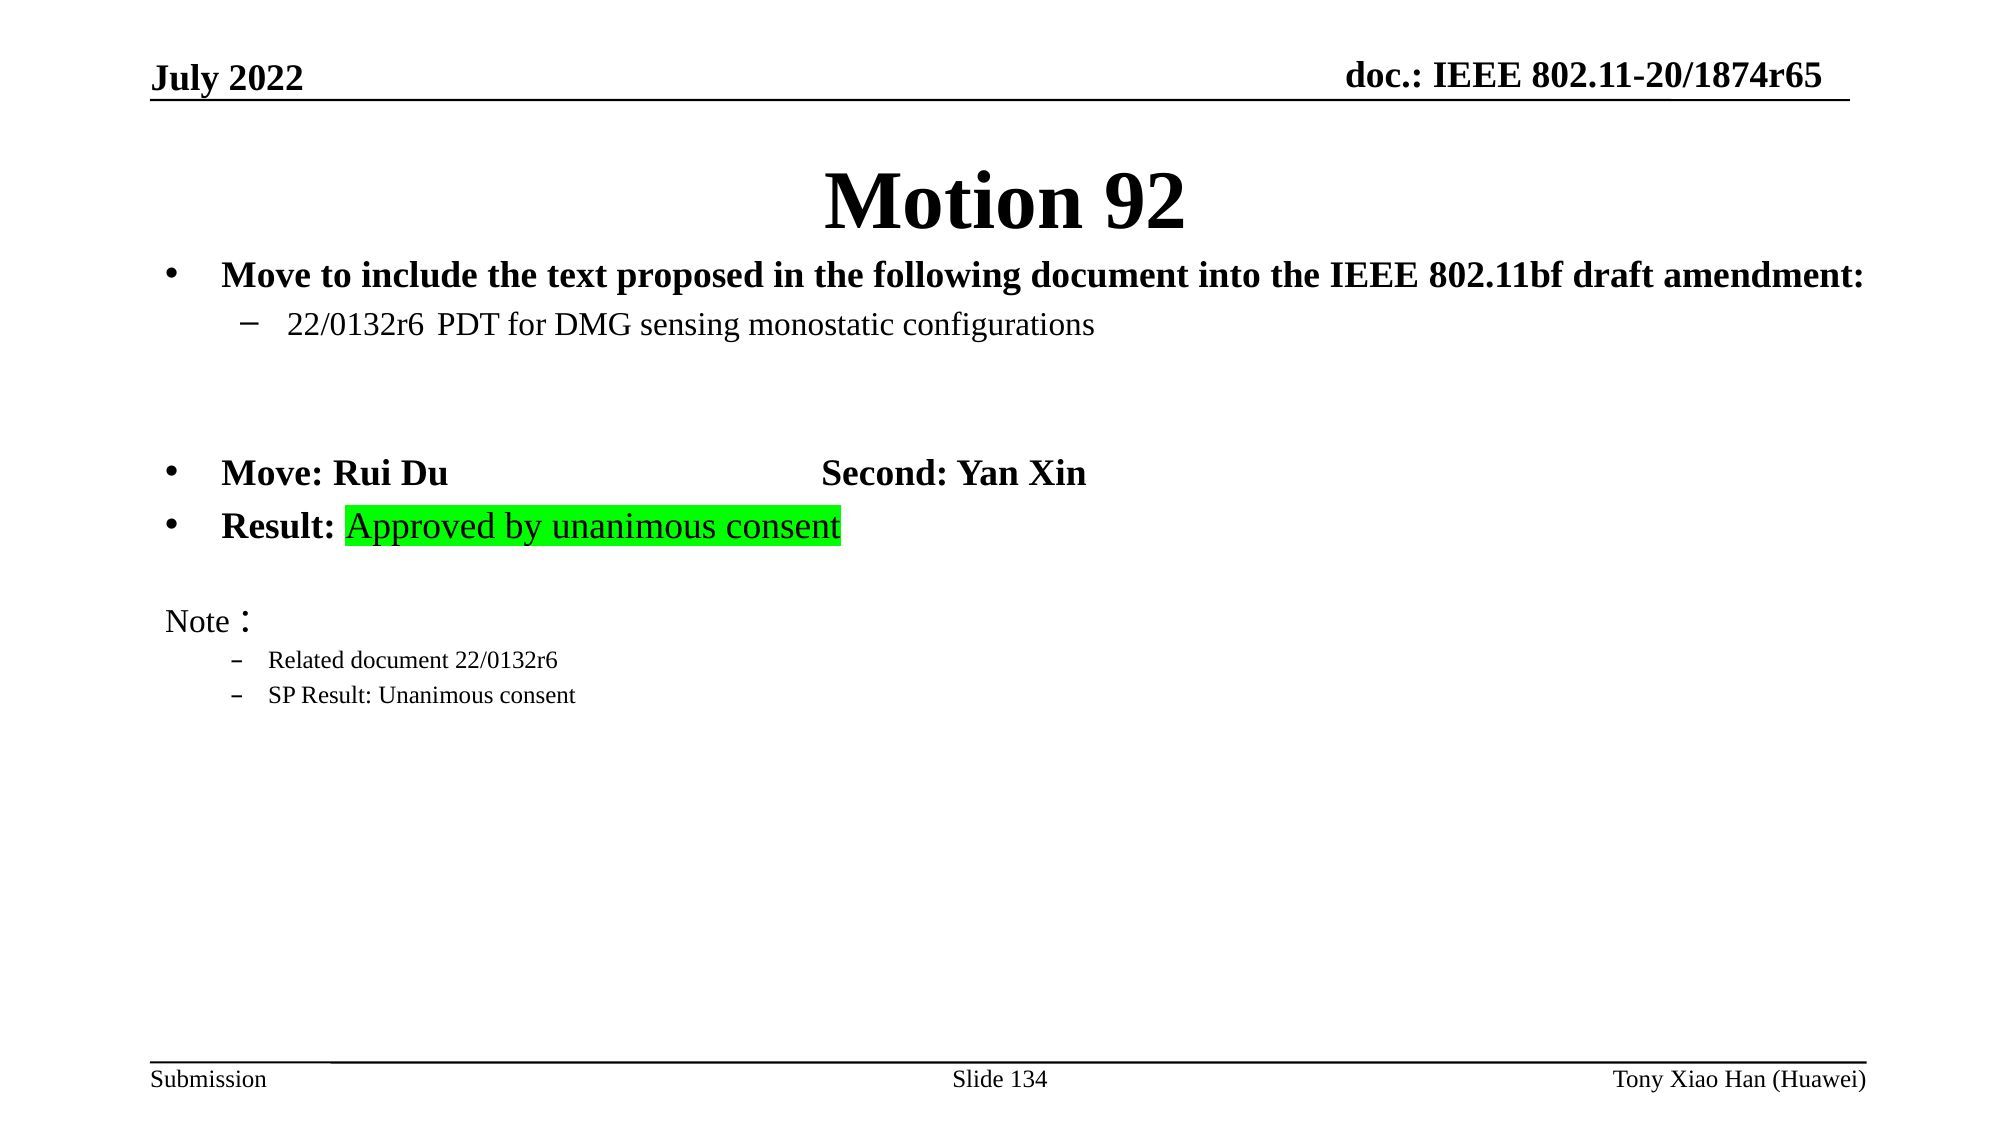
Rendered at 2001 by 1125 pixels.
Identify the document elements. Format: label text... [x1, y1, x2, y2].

text_box Motion 92 [368, 137, 1644, 212]
text_box Move to include the text proposed in the following document into the IEEE 802.11bf draft amendment: 22/0132r6 PDT for DMG sensing monostatic configurations Move: Rui Du Second: Yan Xin Result: Approved by unanimous consent Note： Related document 22/0132r6 SP Result: Unanimous consent [150, 212, 1900, 900]
